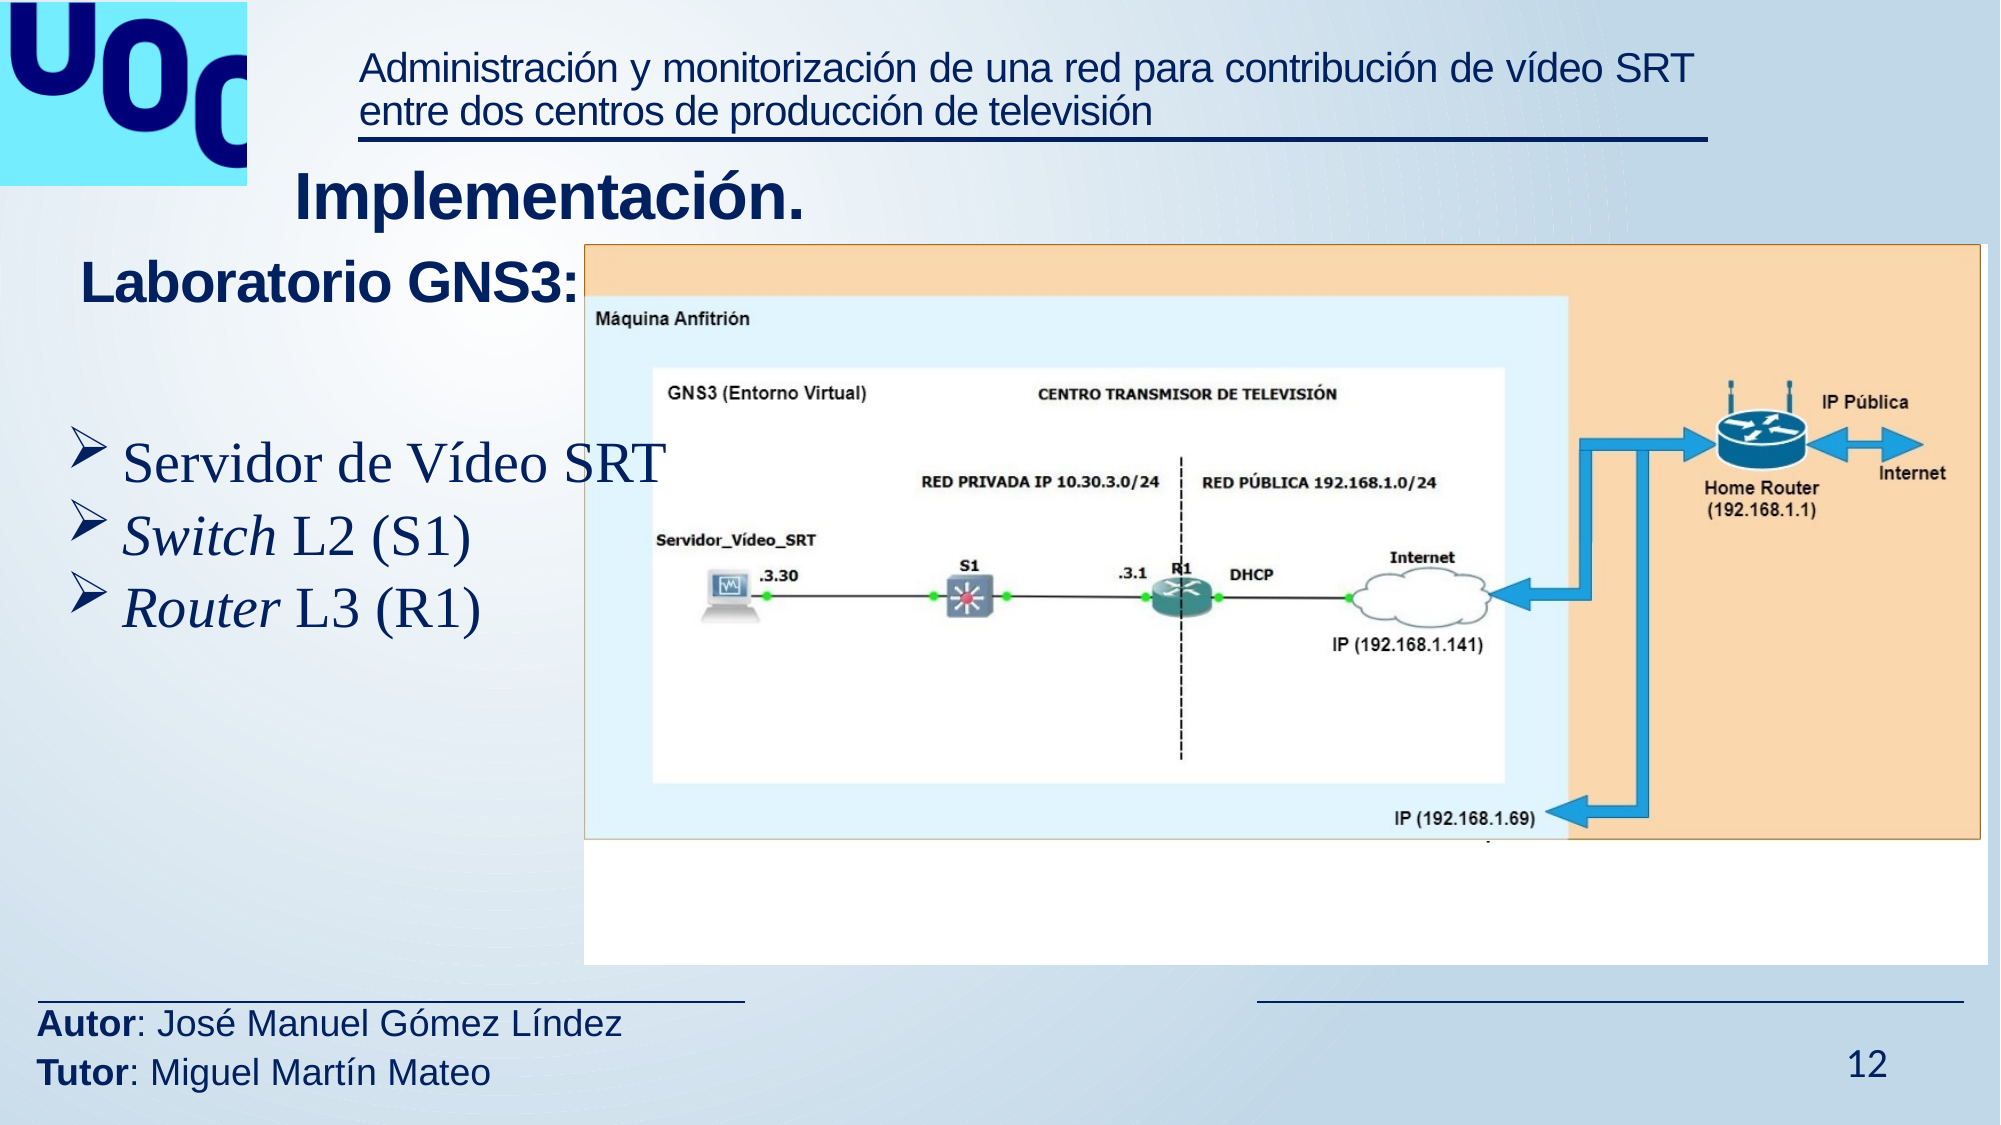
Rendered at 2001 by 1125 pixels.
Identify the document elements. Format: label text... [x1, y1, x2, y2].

text_box Implementación. [279, 57, 1015, 241]
picture [583, 243, 1988, 636]
picture [583, 713, 1988, 966]
text_box Servidor de Vídeo SRT Switch L2 (S1) Router L3 (R1) [51, 359, 579, 679]
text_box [88, 636, 1989, 713]
text_box Laboratorio GNS3: [64, 241, 584, 359]
text_box Administración y monitorización de una red para contribución de vídeo SRT entre dos centros de producción de televisión [343, 35, 1709, 142]
picture [0, 1, 248, 187]
text_box Autor: José Manuel Gómez Líndez Tutor: Miguel Martín Mateo [21, 1011, 940, 1104]
slide_number 12 [1687, 1030, 1904, 1091]
